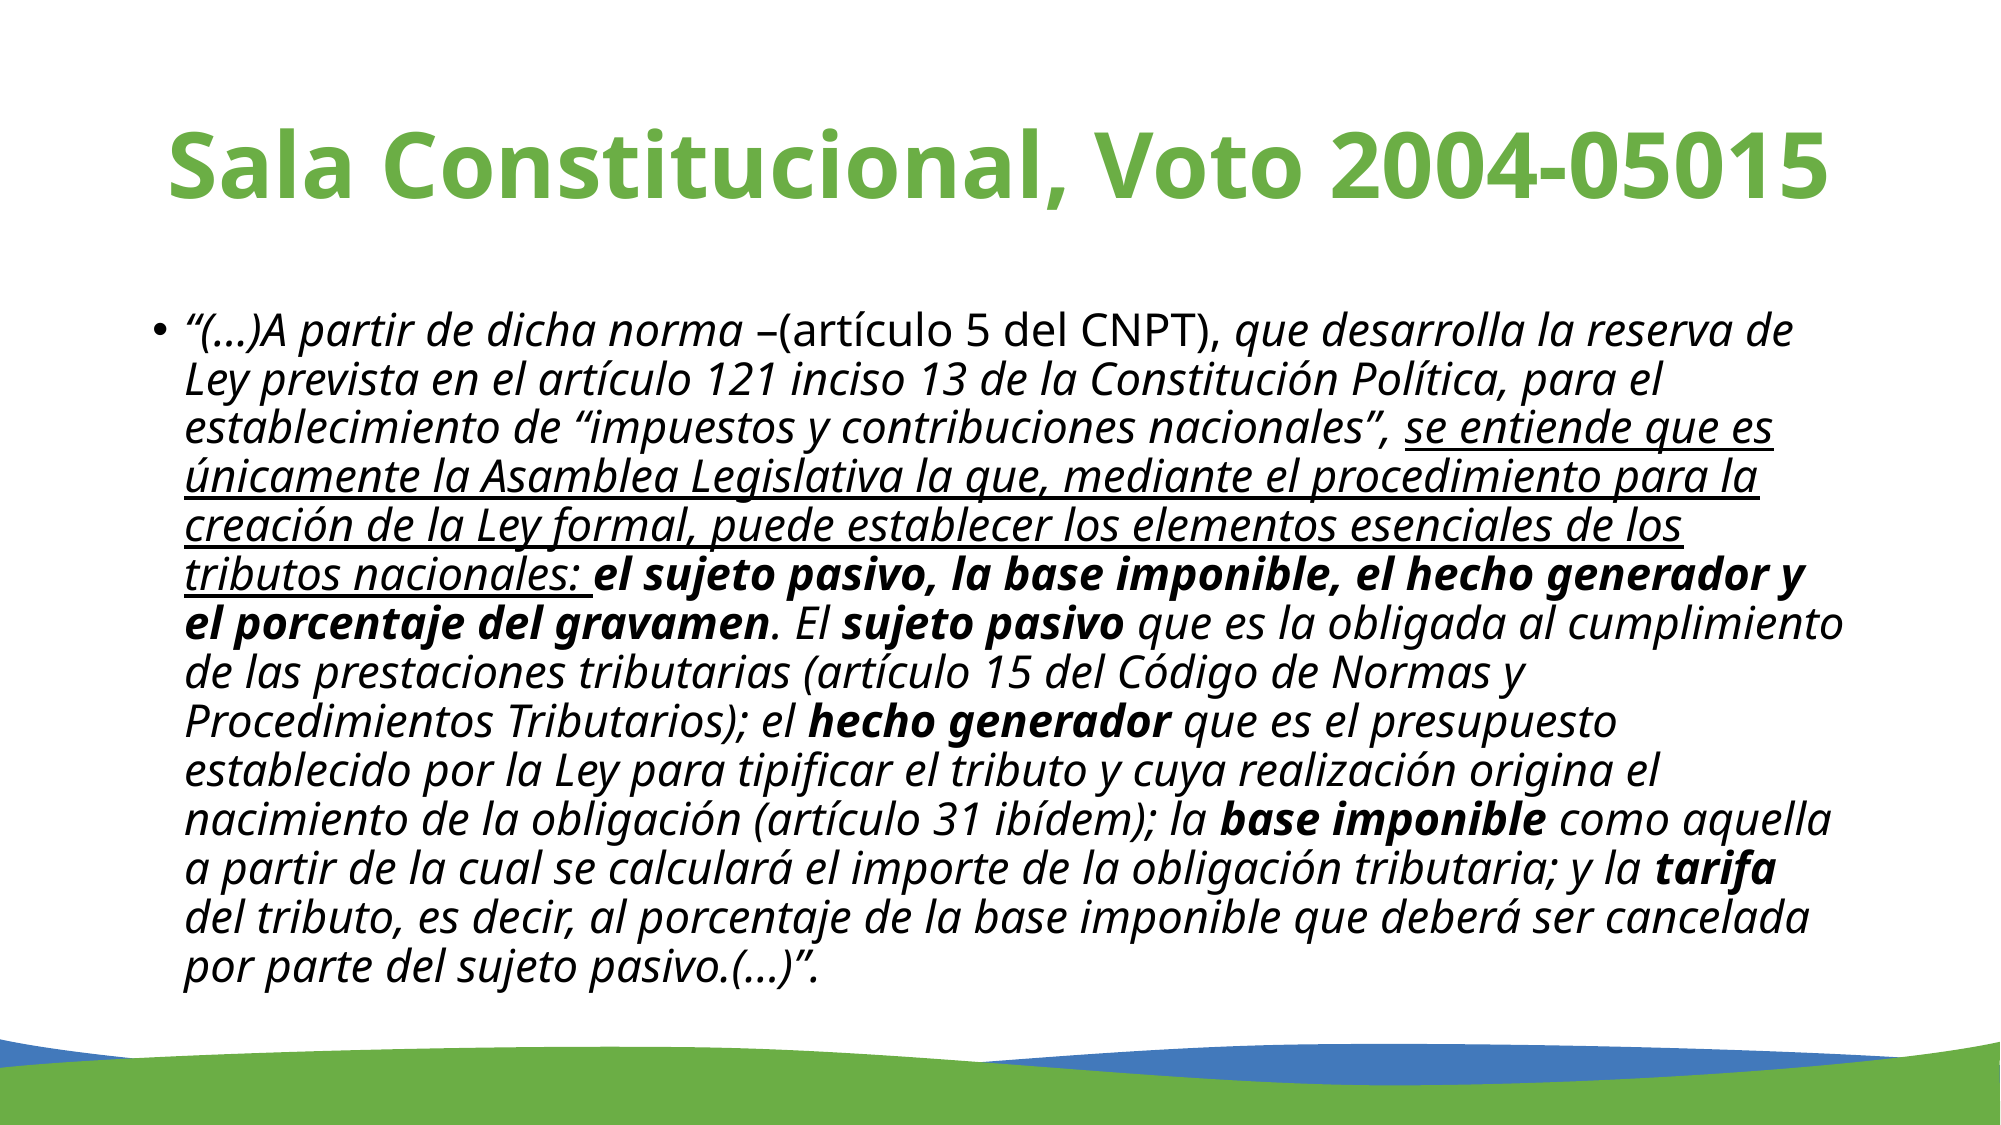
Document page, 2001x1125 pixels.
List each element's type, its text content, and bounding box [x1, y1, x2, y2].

list “(...)A partir de dicha norma –(artículo 5 del CNPT), que desarrolla la reserva de Ley prevista en el artículo 121 inciso 13 de la Constitución Política, para el establecimiento de “impuestos y contribuciones nacionales”, se entiende que es únicamente la Asamblea Legislativa la que, mediante el procedimiento para la creación de la Ley formal, puede establecer los elementos esenciales de los tributos nacionales: el sujeto pasivo, la base imponible, el hecho generador y el porcentaje del gravamen. El sujeto pasivo que es la obligada al cumplimiento de las prestaciones tributarias (artículo 15 del Código de Normas y Procedimientos Tributarios); el hecho generador que es el presupuesto establecido por la Ley para tipificar el tributo y cuya realización origina el nacimiento de la obligación (artículo 31 ibídem); la base imponible como aquella a partir de la cual se calculará el importe de la obligación tributaria; y la tarifa del tributo, es decir, al porcentaje de la base imponible que deberá ser cancelada por parte del sujeto pasivo.(...)”. [137, 299, 1863, 1014]
title Sala Constitucional, Voto 2004-05015 [137, 59, 1863, 278]
